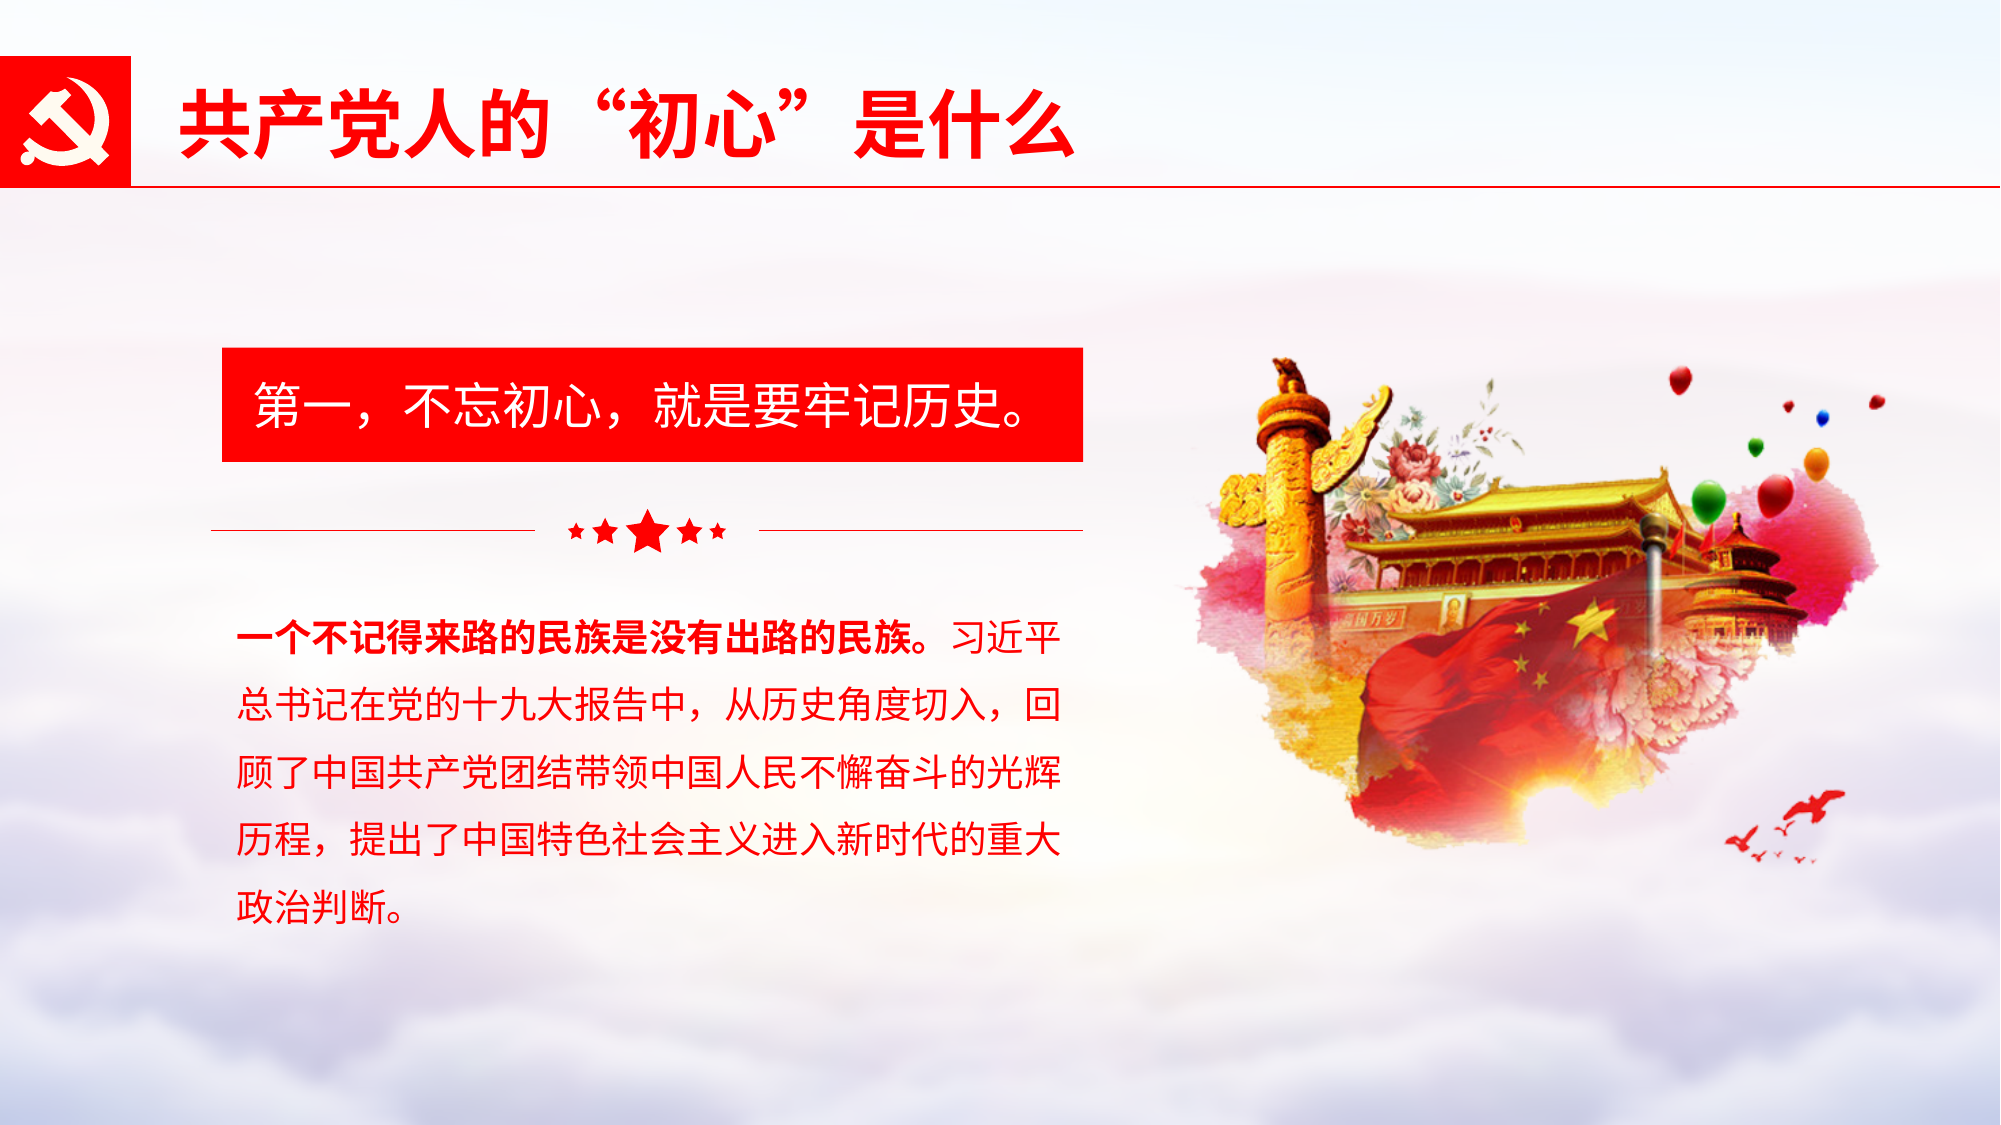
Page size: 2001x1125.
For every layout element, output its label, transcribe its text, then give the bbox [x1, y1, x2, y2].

text_box 第一，不忘初心，就是要牢记历史。 [221, 347, 1084, 463]
picture [1171, 336, 1905, 890]
text_box 一个不记得来路的民族是没有出路的民族。习近平总书记在党的十九大报告中，从历史角度切入，回顾了中国共产党团结带领中国人民不懈奋斗的光辉历程，提出了中国特色社会主义进入新时代的重大政治判断。 [222, 583, 1112, 937]
text_box 共产党人的“初心”是什么 [162, 69, 1092, 175]
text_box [210, 508, 1084, 553]
